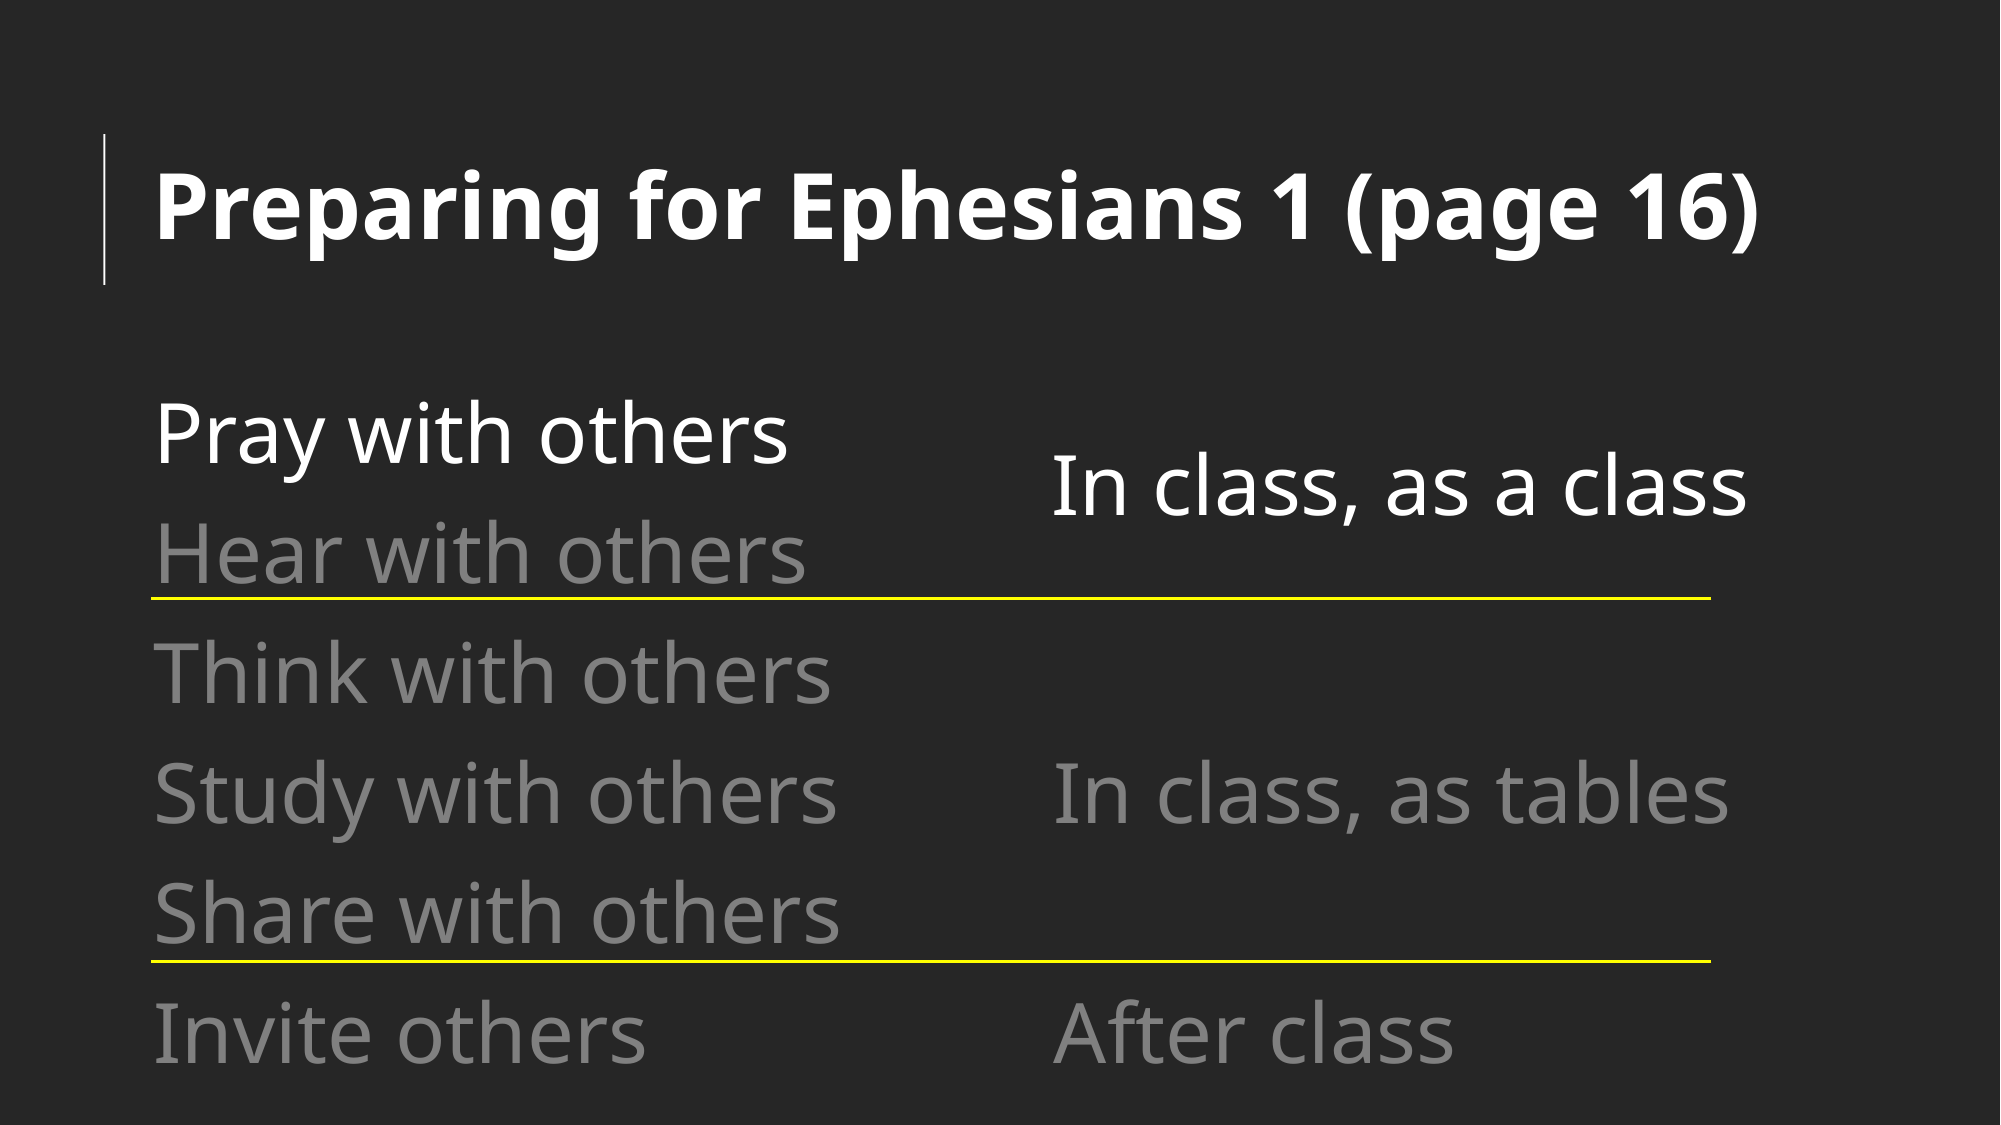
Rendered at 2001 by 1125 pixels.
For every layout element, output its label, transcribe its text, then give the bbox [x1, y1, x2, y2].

picture [102, 134, 107, 285]
text_box In class, as a class [1035, 435, 1781, 542]
title Preparing for Ephesians 1 (page 16) [137, 101, 2000, 319]
list Pray with others Hear with others Think with others Study with others In class, as tables Share with others Invite others After class [137, 352, 1863, 1014]
